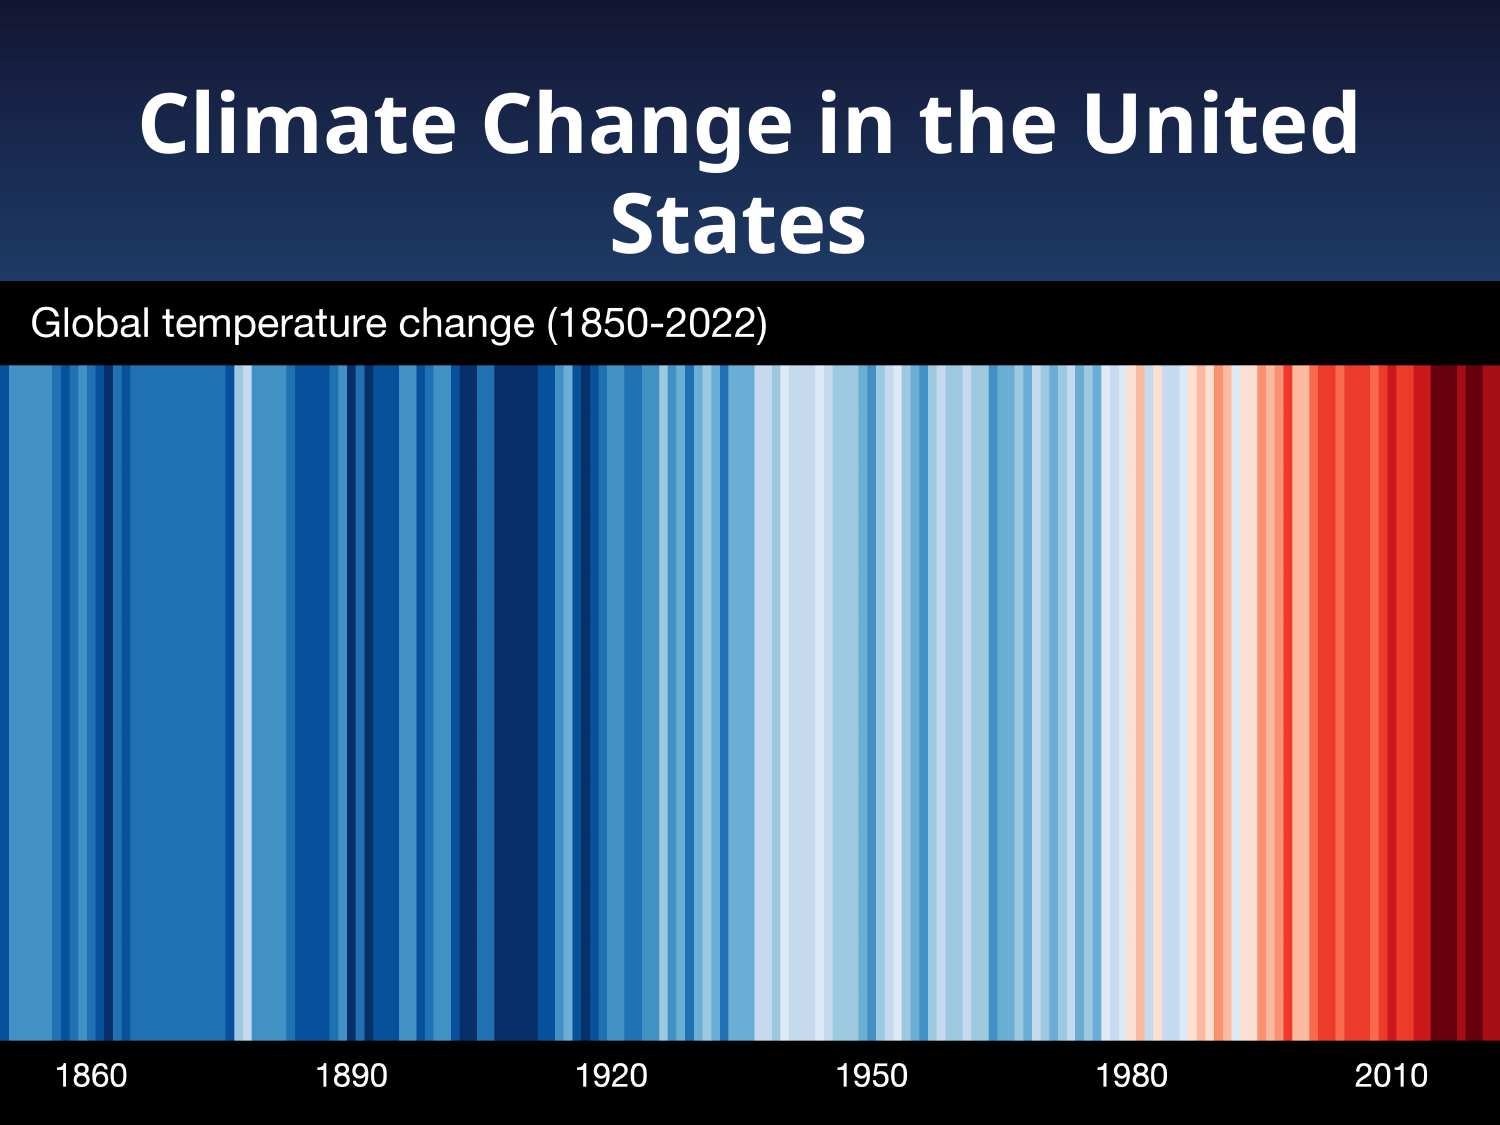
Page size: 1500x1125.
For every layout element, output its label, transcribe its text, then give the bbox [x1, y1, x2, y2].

text_box Climate Change in the United States and Beyond [12, 62, 1488, 271]
picture [0, 280, 1500, 1125]
